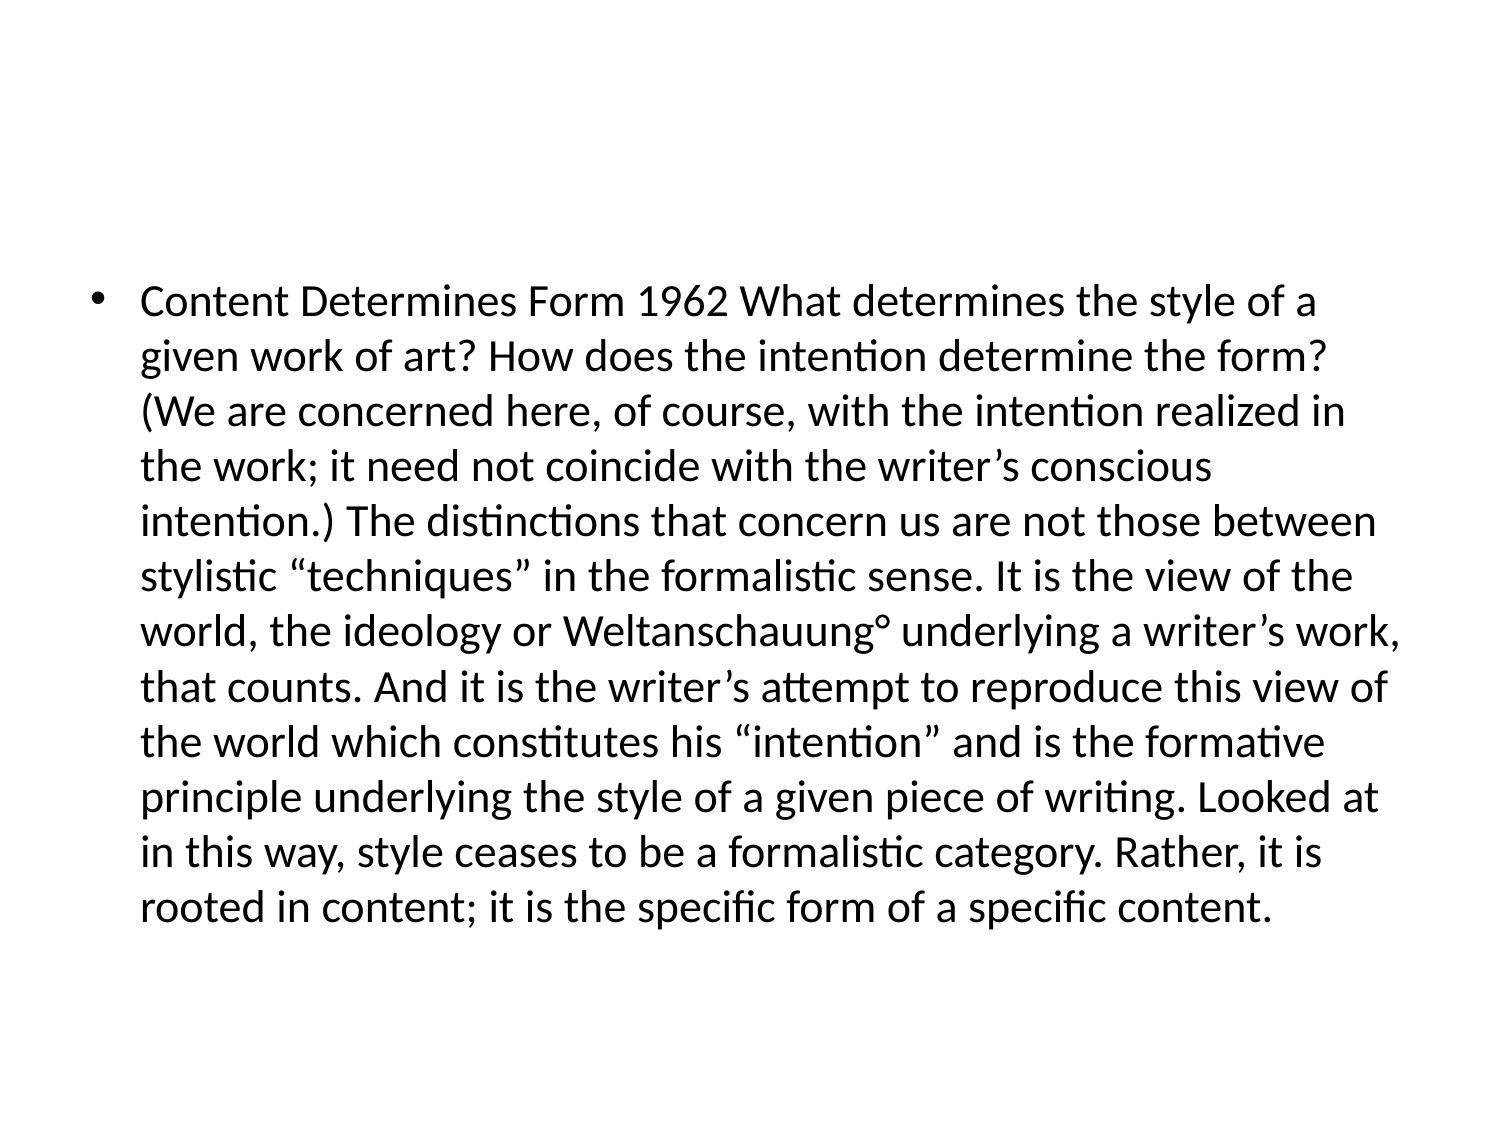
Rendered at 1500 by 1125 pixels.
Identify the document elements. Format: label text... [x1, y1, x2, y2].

list Content Determines Form 1962 What determines the style of a given work of art? How does the intention determine the form? (We are concerned here, of course, with the intention realized in the work; it need not coincide with the writer’s conscious intention.) The distinctions that concern us are not those between stylistic “techniques” in the formalistic sense. It is the view of the world, the ideology or Weltanschauung° underlying a writer’s work, that counts. And it is the writer’s attempt to reproduce this view of the world which constitutes his “intention” and is the formative principle underlying the style of a given piece of writing. Looked at in this way, style ceases to be a formalistic category. Rather, it is rooted in content; it is the specific form of a specific content. [75, 262, 1425, 1005]
